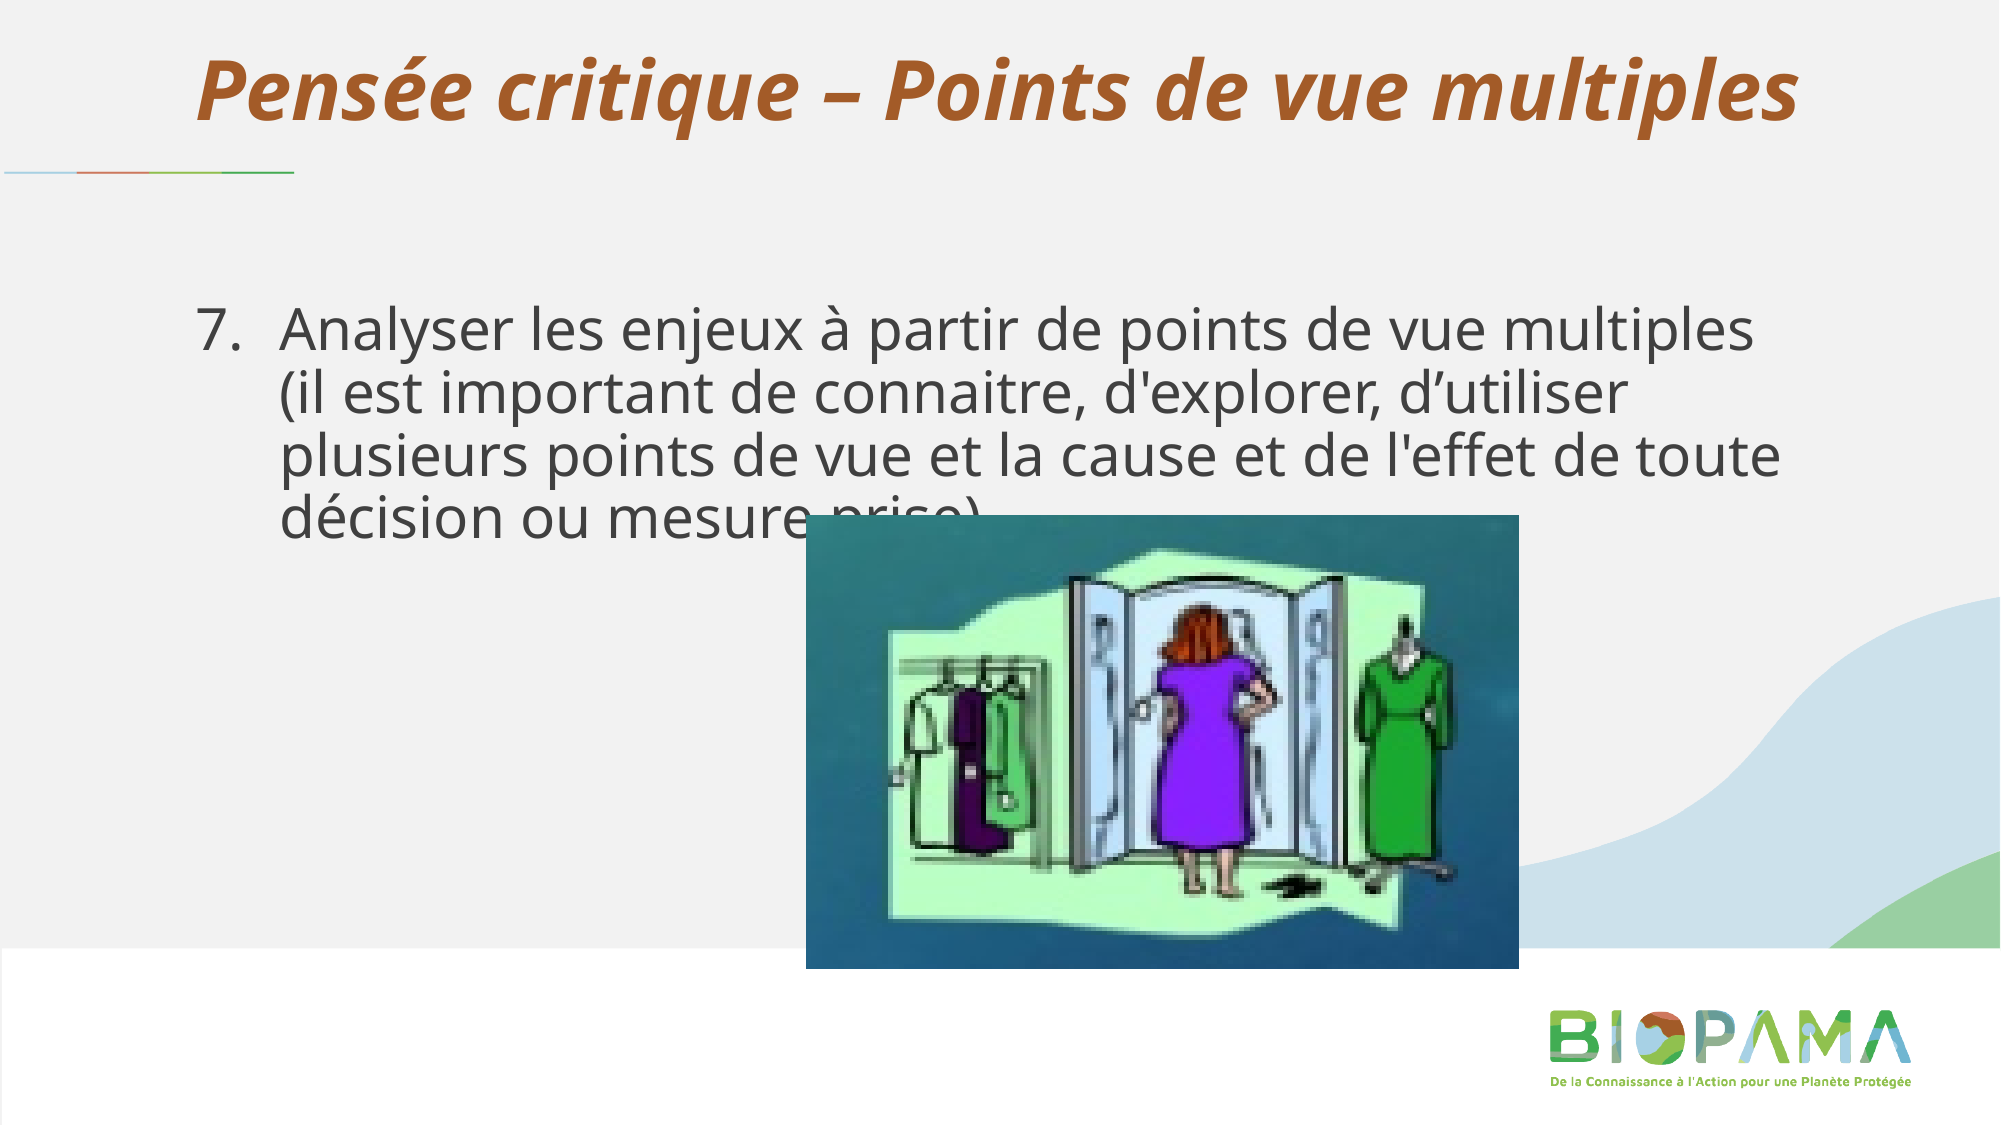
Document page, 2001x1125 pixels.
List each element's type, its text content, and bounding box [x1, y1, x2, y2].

list Analyser les enjeux à partir de points de vue multiples (il est important de connaitre, d'explorer, d’utiliser plusieurs points de vue et la cause et de l'effet de toute décision ou mesure prise) [180, 292, 1820, 833]
picture [0, 171, 301, 178]
picture [806, 515, 2001, 969]
picture [1550, 1010, 1911, 1089]
title Pensée critique – Points de vue multiples [180, 30, 1820, 158]
